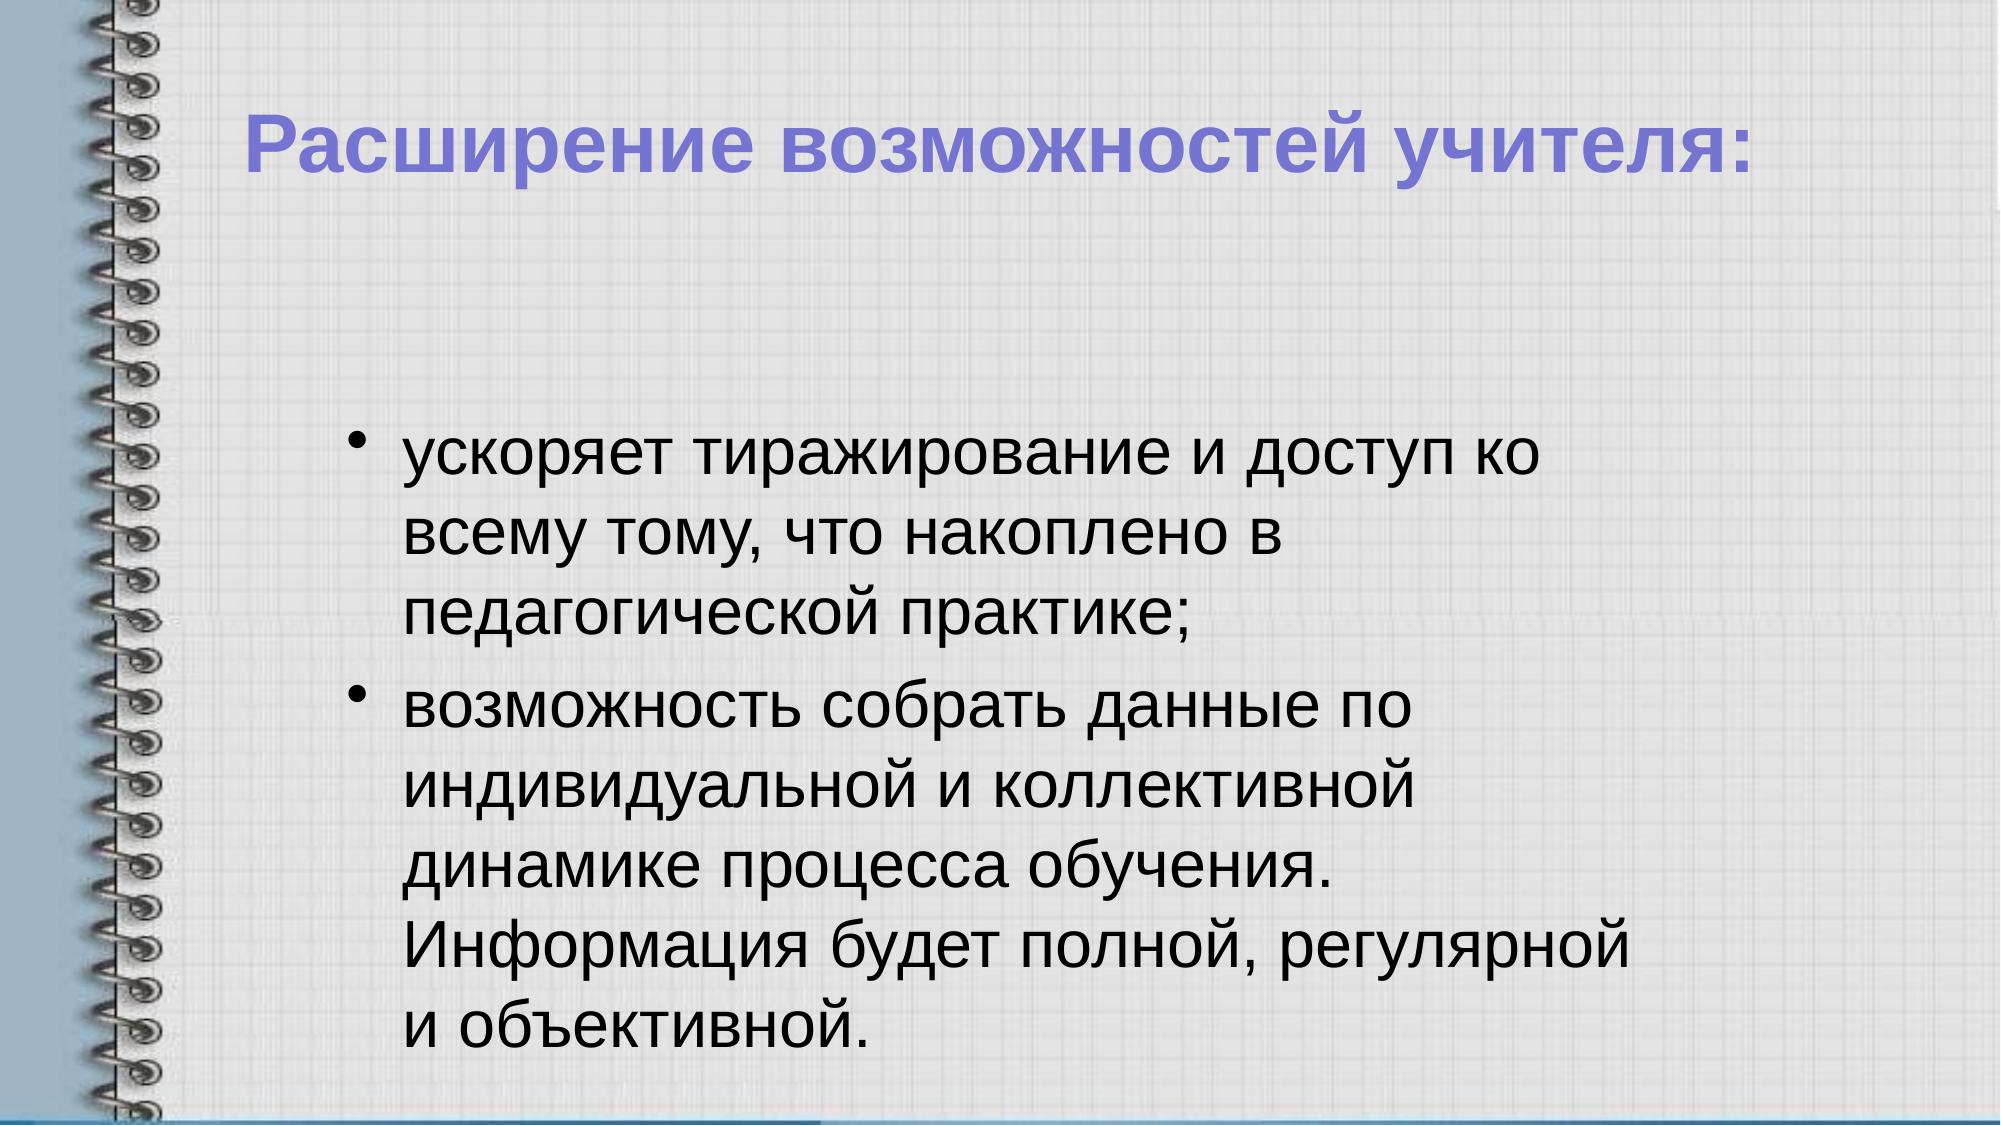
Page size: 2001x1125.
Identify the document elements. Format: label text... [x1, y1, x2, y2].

picture [0, 0, 2001, 1125]
list ускоряет тиражирование и доступ ко всему тому, что накоплено в педагогической практике; возможность собрать данные по индивидуальной и коллективной динамике процесса обучения. Информация будет полной, регулярной и объективной. [331, 400, 1655, 1094]
title Расширение возможностей учителя: [99, 45, 1900, 233]
